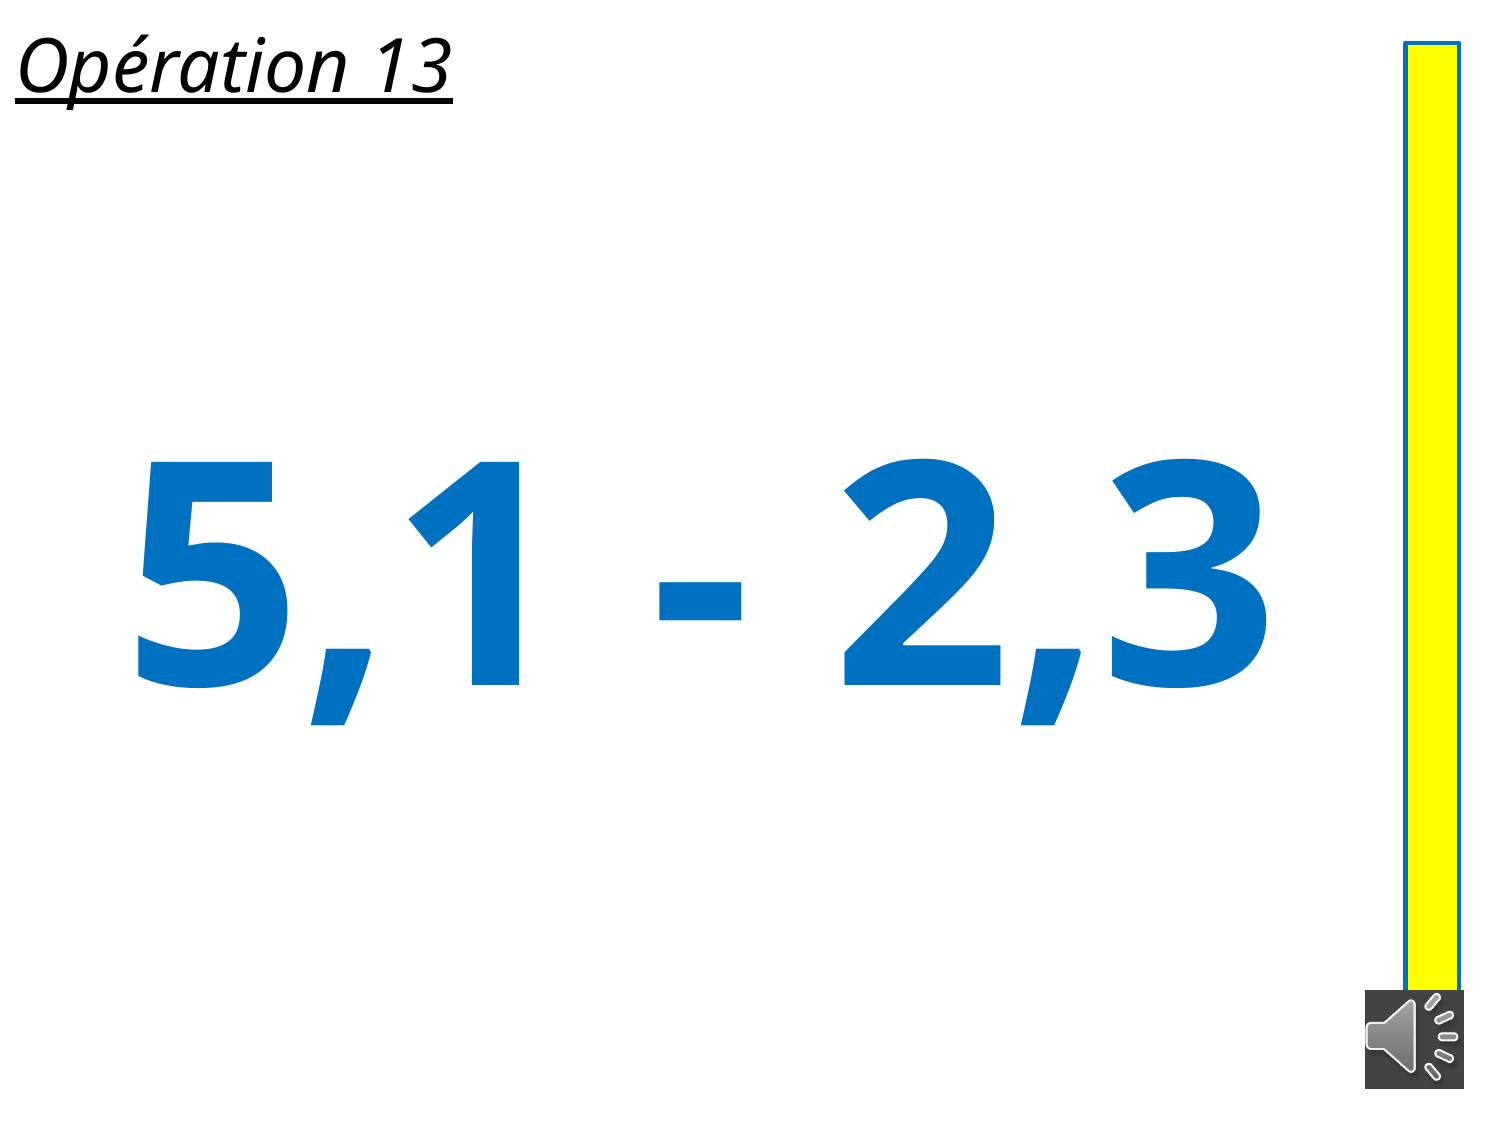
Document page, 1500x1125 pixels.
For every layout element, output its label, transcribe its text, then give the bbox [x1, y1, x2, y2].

title Opération 13 [0, 0, 502, 126]
picture [1364, 989, 1465, 1090]
text_box 5,1 - 2,3 [0, 365, 1403, 756]
text_box [1403, 41, 1461, 987]
